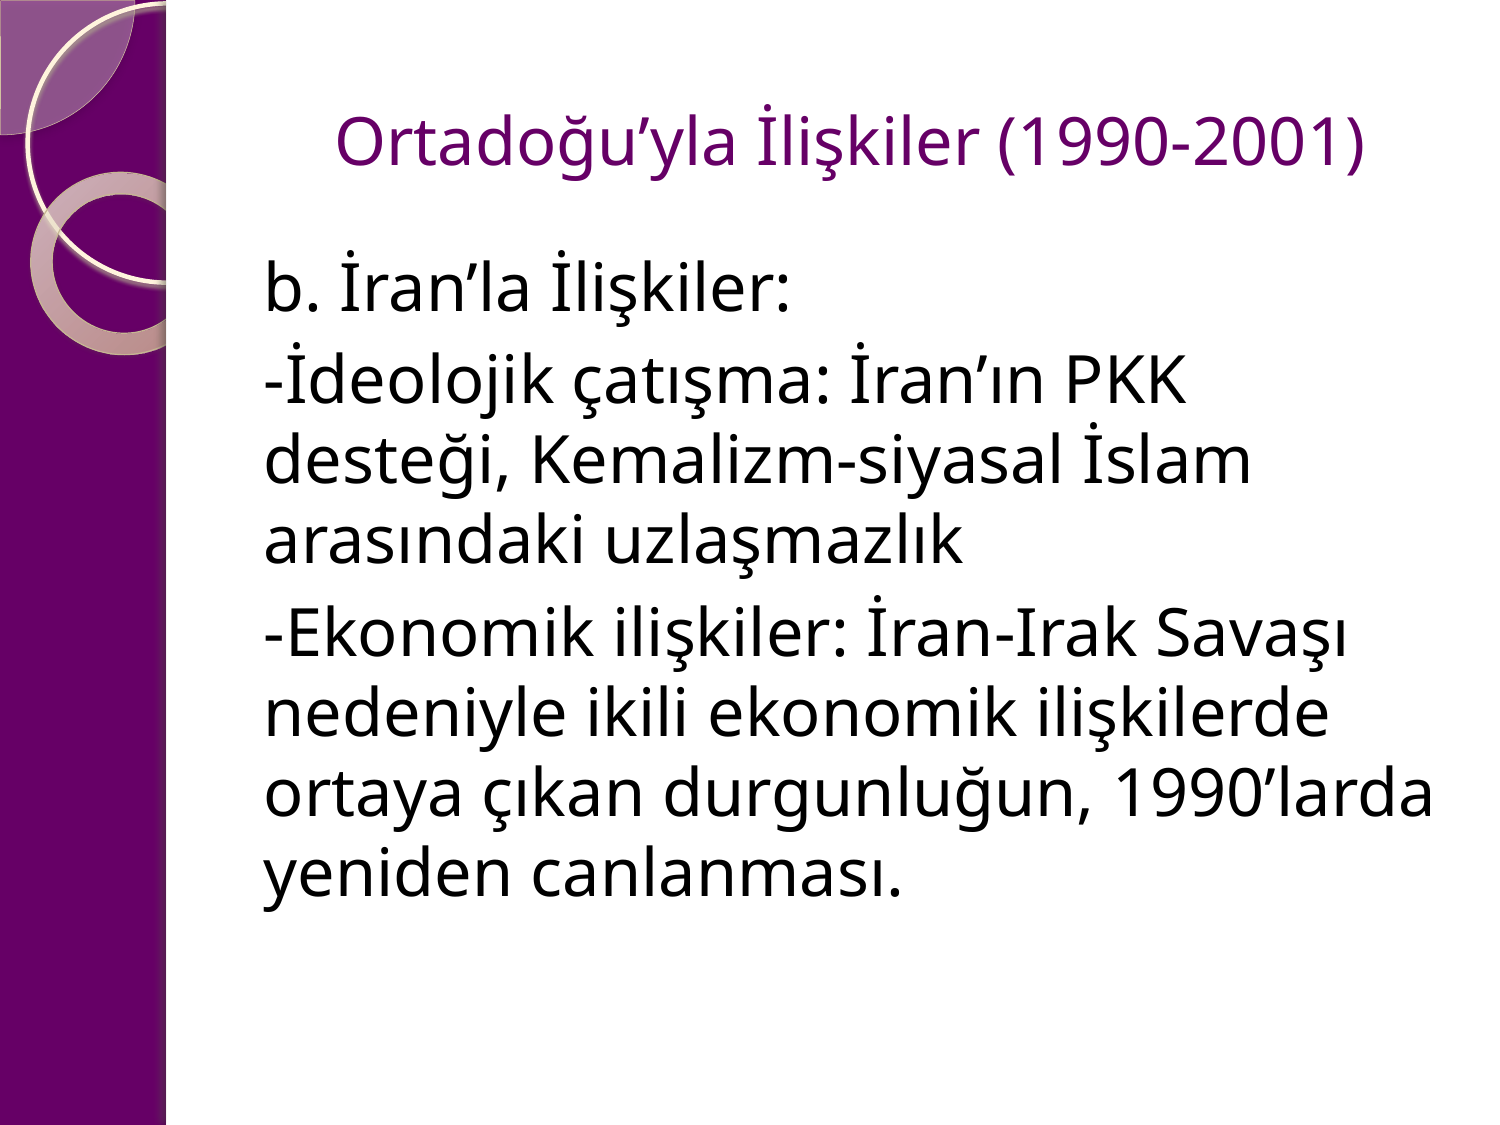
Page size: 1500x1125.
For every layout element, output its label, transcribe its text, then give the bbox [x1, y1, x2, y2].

title Ortadoğu’yla İlişkiler (1990-2001) [235, 45, 1466, 233]
list b. İran’la İlişkiler: -İdeolojik çatışma: İran’ın PKK desteği, Kemalizm-siyasal İslam arasındaki uzlaşmazlık -Ekonomik ilişkiler: İran-Irak Savaşı nedeniyle ikili ekonomik ilişkilerde ortaya çıkan durgunluğun, 1990’larda yeniden canlanması. [235, 237, 1466, 1025]
